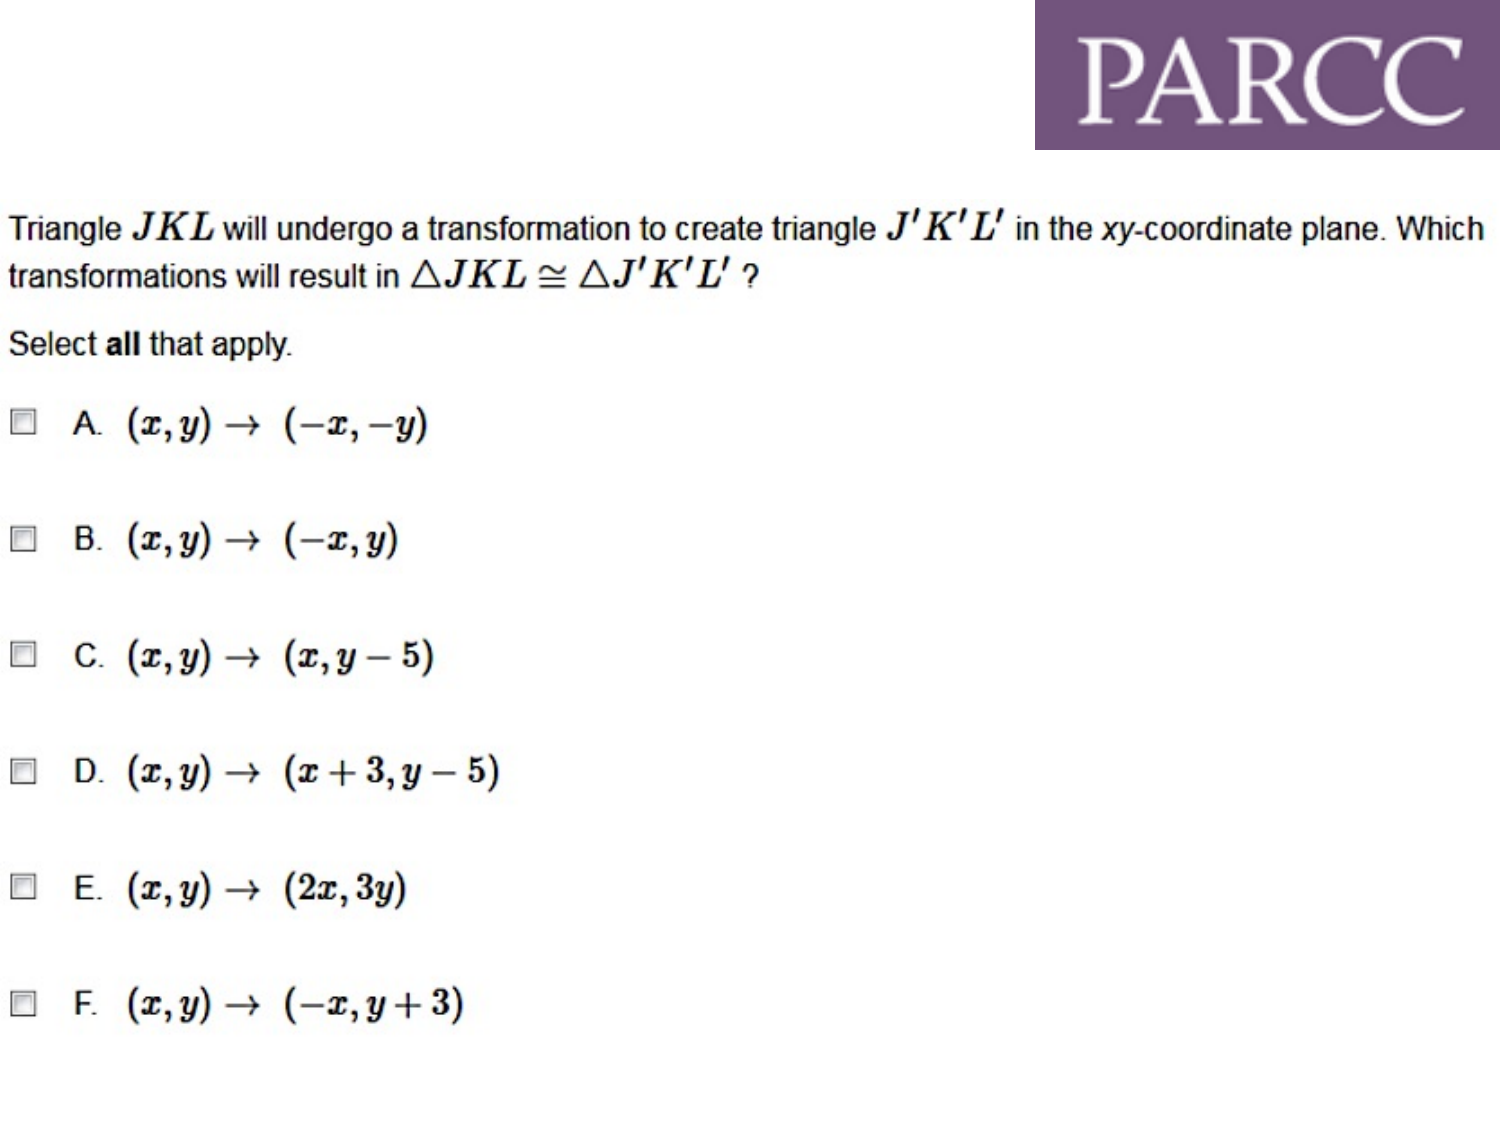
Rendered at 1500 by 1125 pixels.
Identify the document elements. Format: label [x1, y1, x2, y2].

picture [1035, 0, 1500, 151]
picture [0, 199, 1500, 1042]
